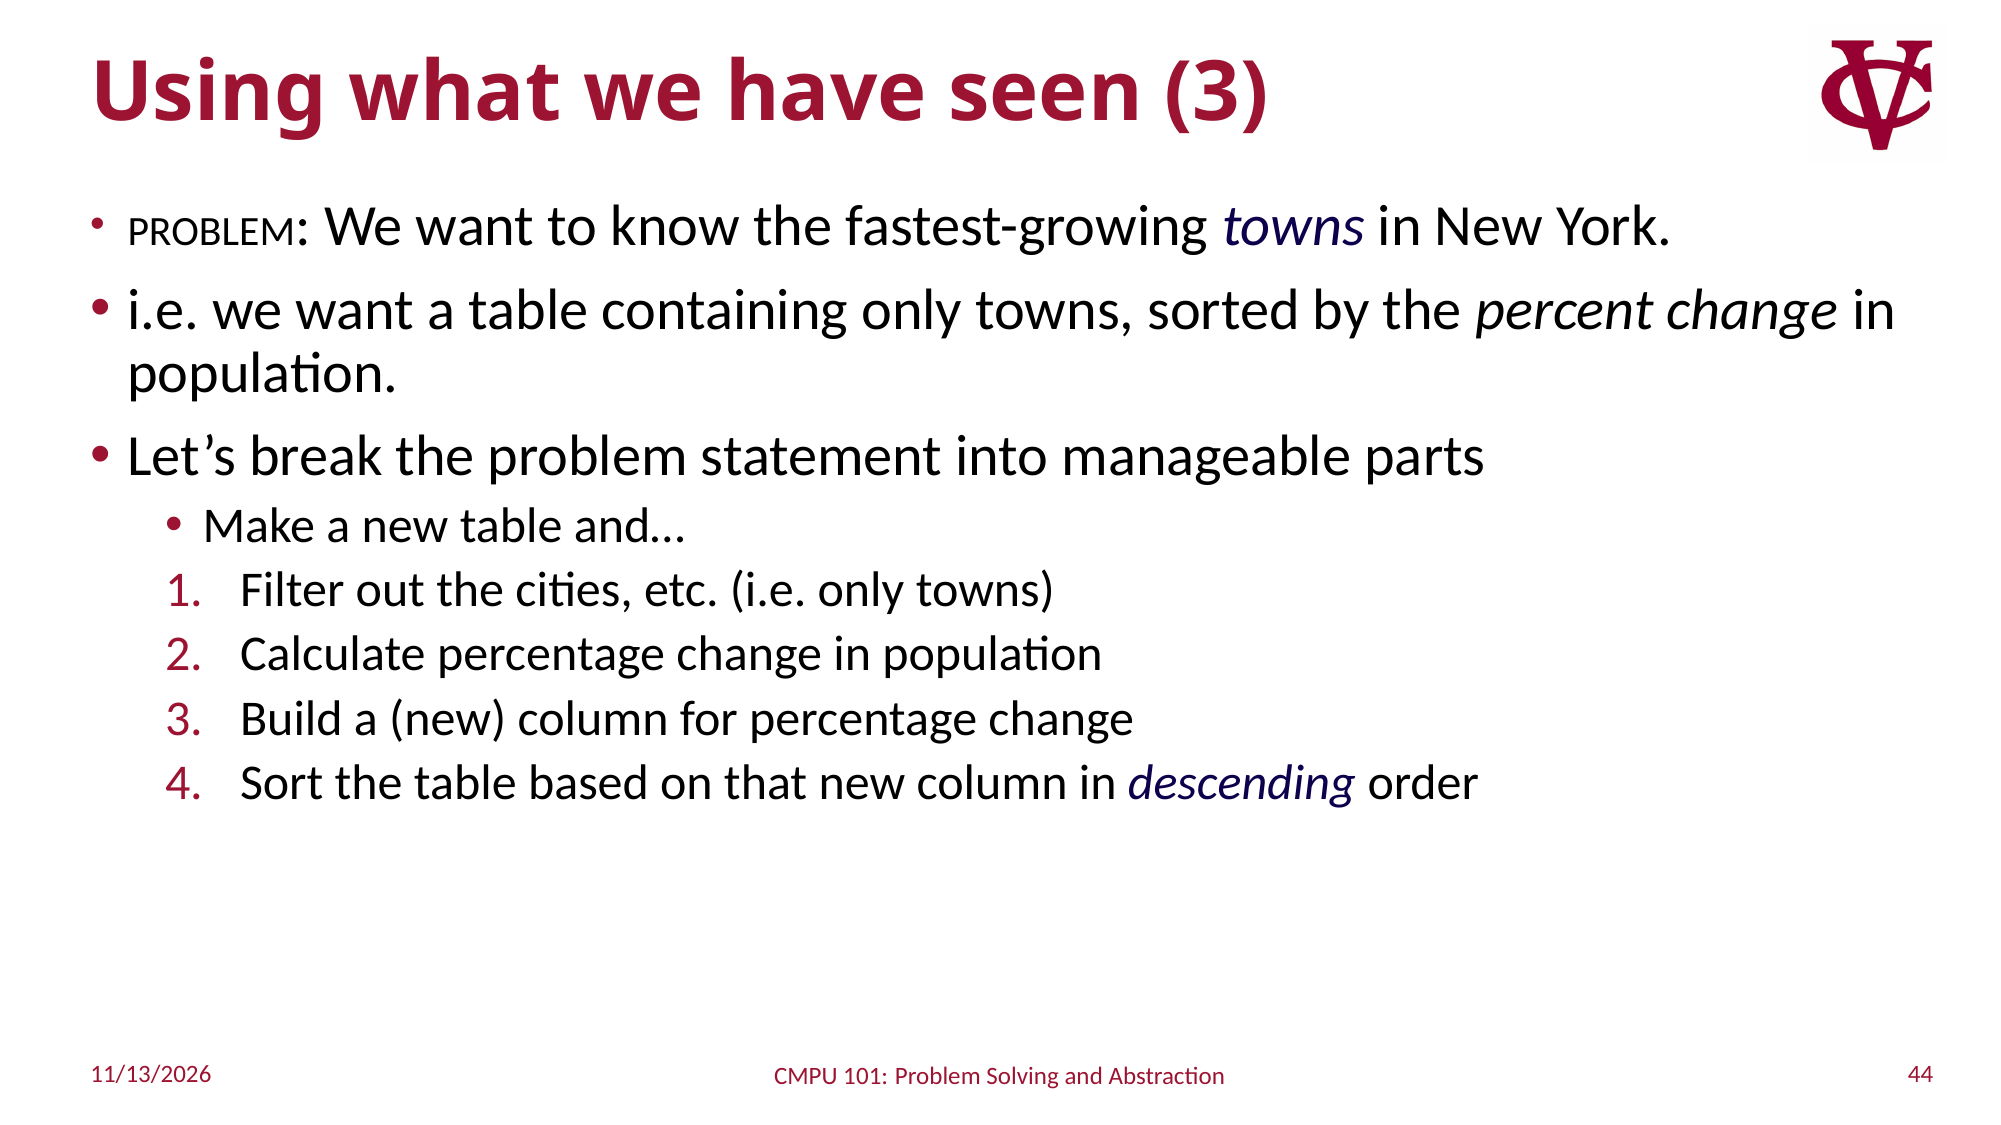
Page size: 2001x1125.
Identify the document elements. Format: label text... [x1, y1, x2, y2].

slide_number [75, 1042, 640, 1103]
picture [1809, 24, 1949, 164]
slide_number 44 [1384, 1042, 1949, 1103]
footer CMPU 101: Problem Solving and Abstraction [662, 1042, 1338, 1103]
list Problem: We want to know the fastest-growing towns in New York. i.e. we want a table containing only towns, sorted by the percent change in population. Let’s break the problem statement into manageable parts Make a new table and… Filter out the cities, etc. (i.e. only towns) Calculate percentage change in population Build a (new) column for percentage change Sort the table based on that new column in descending order [75, 187, 1925, 1006]
title Using what we have seen (3) [75, 37, 1793, 151]
